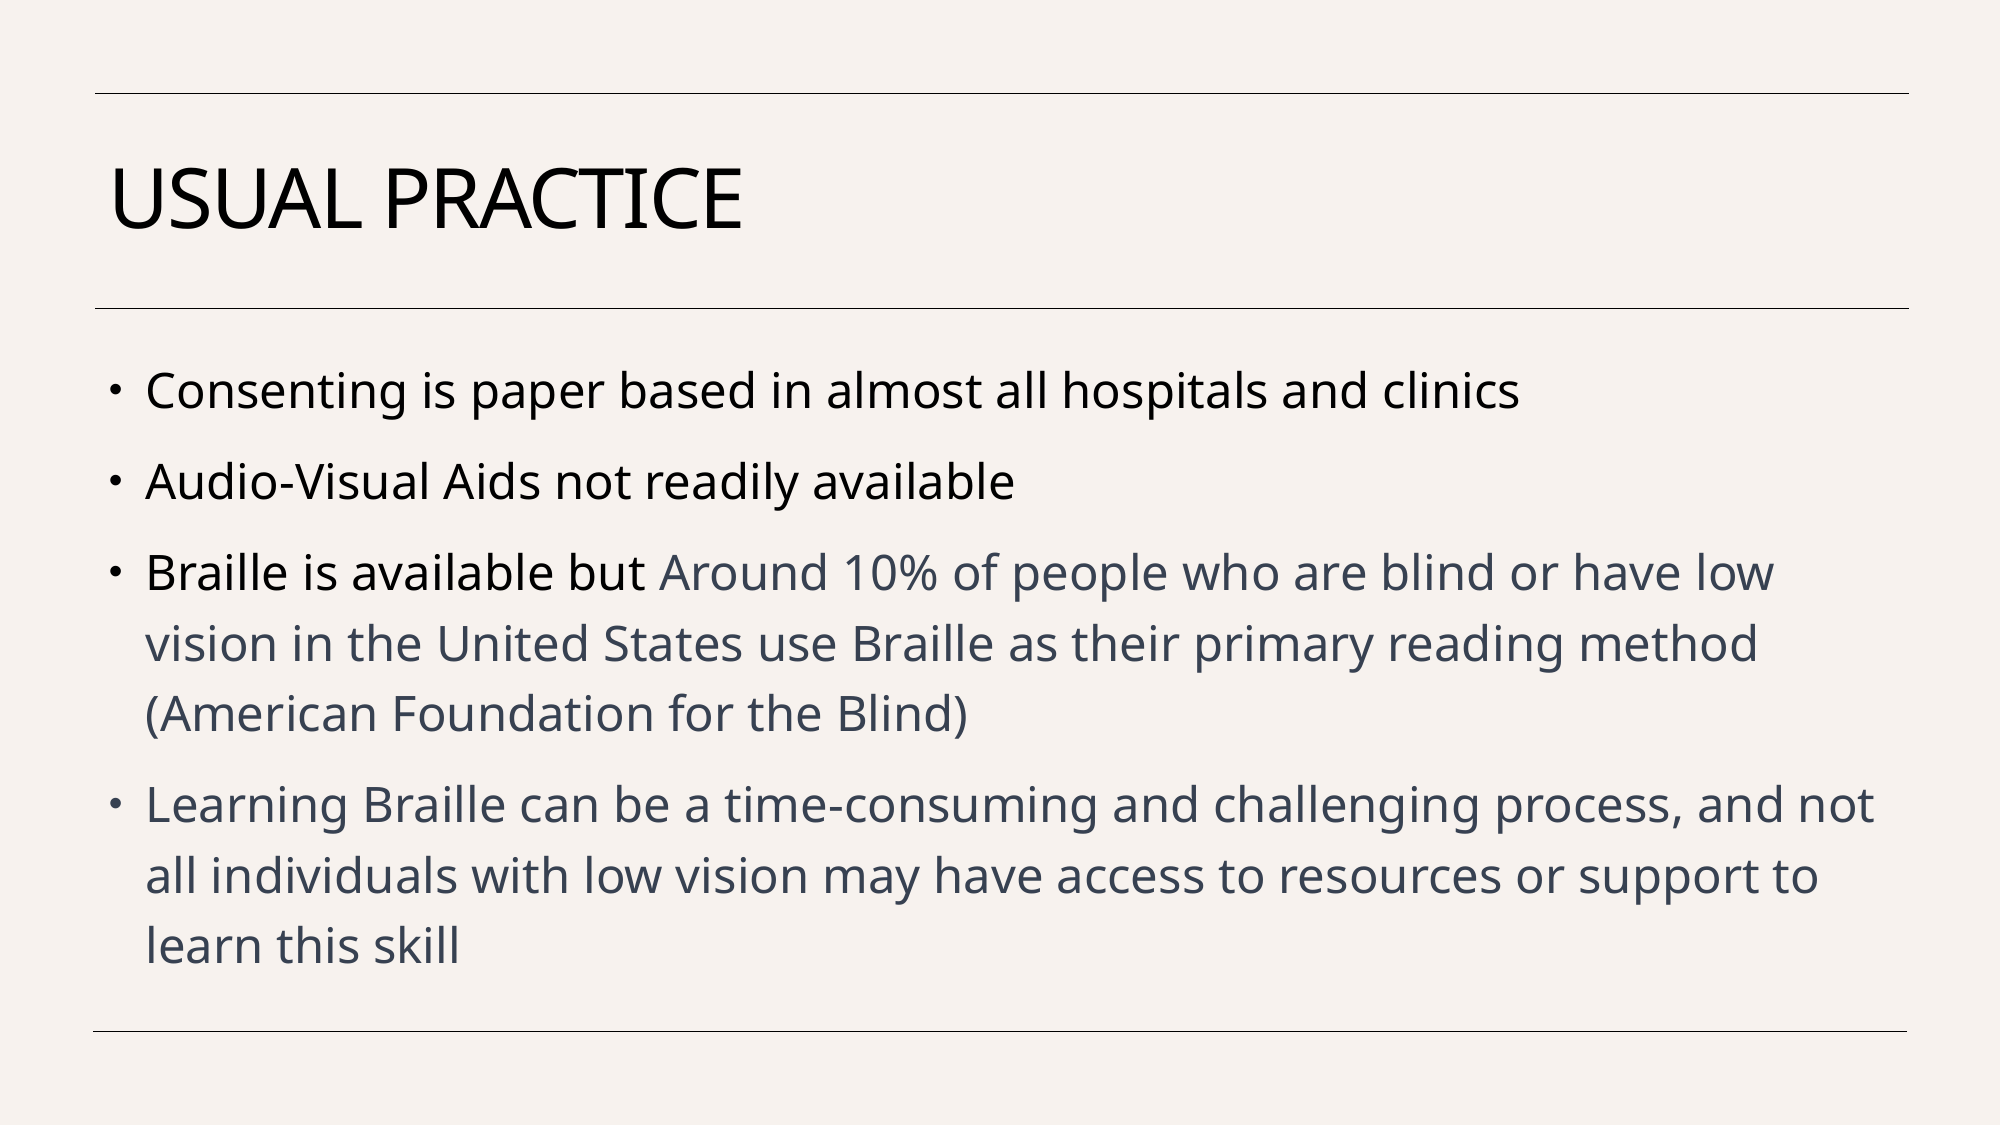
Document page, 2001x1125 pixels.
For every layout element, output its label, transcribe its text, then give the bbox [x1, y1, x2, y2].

list Consenting is paper based in almost all hospitals and clinics Audio-Visual Aids not readily available Braille is available but Around 10% of people who are blind or have low vision in the United States use Braille as their primary reading method (American Foundation for the Blind) Learning Braille can be a time-consuming and challenging process, and not all individuals with low vision may have access to resources or support to learn this skill [93, 340, 1908, 983]
title USUAL PRACTICE [93, 113, 1907, 291]
